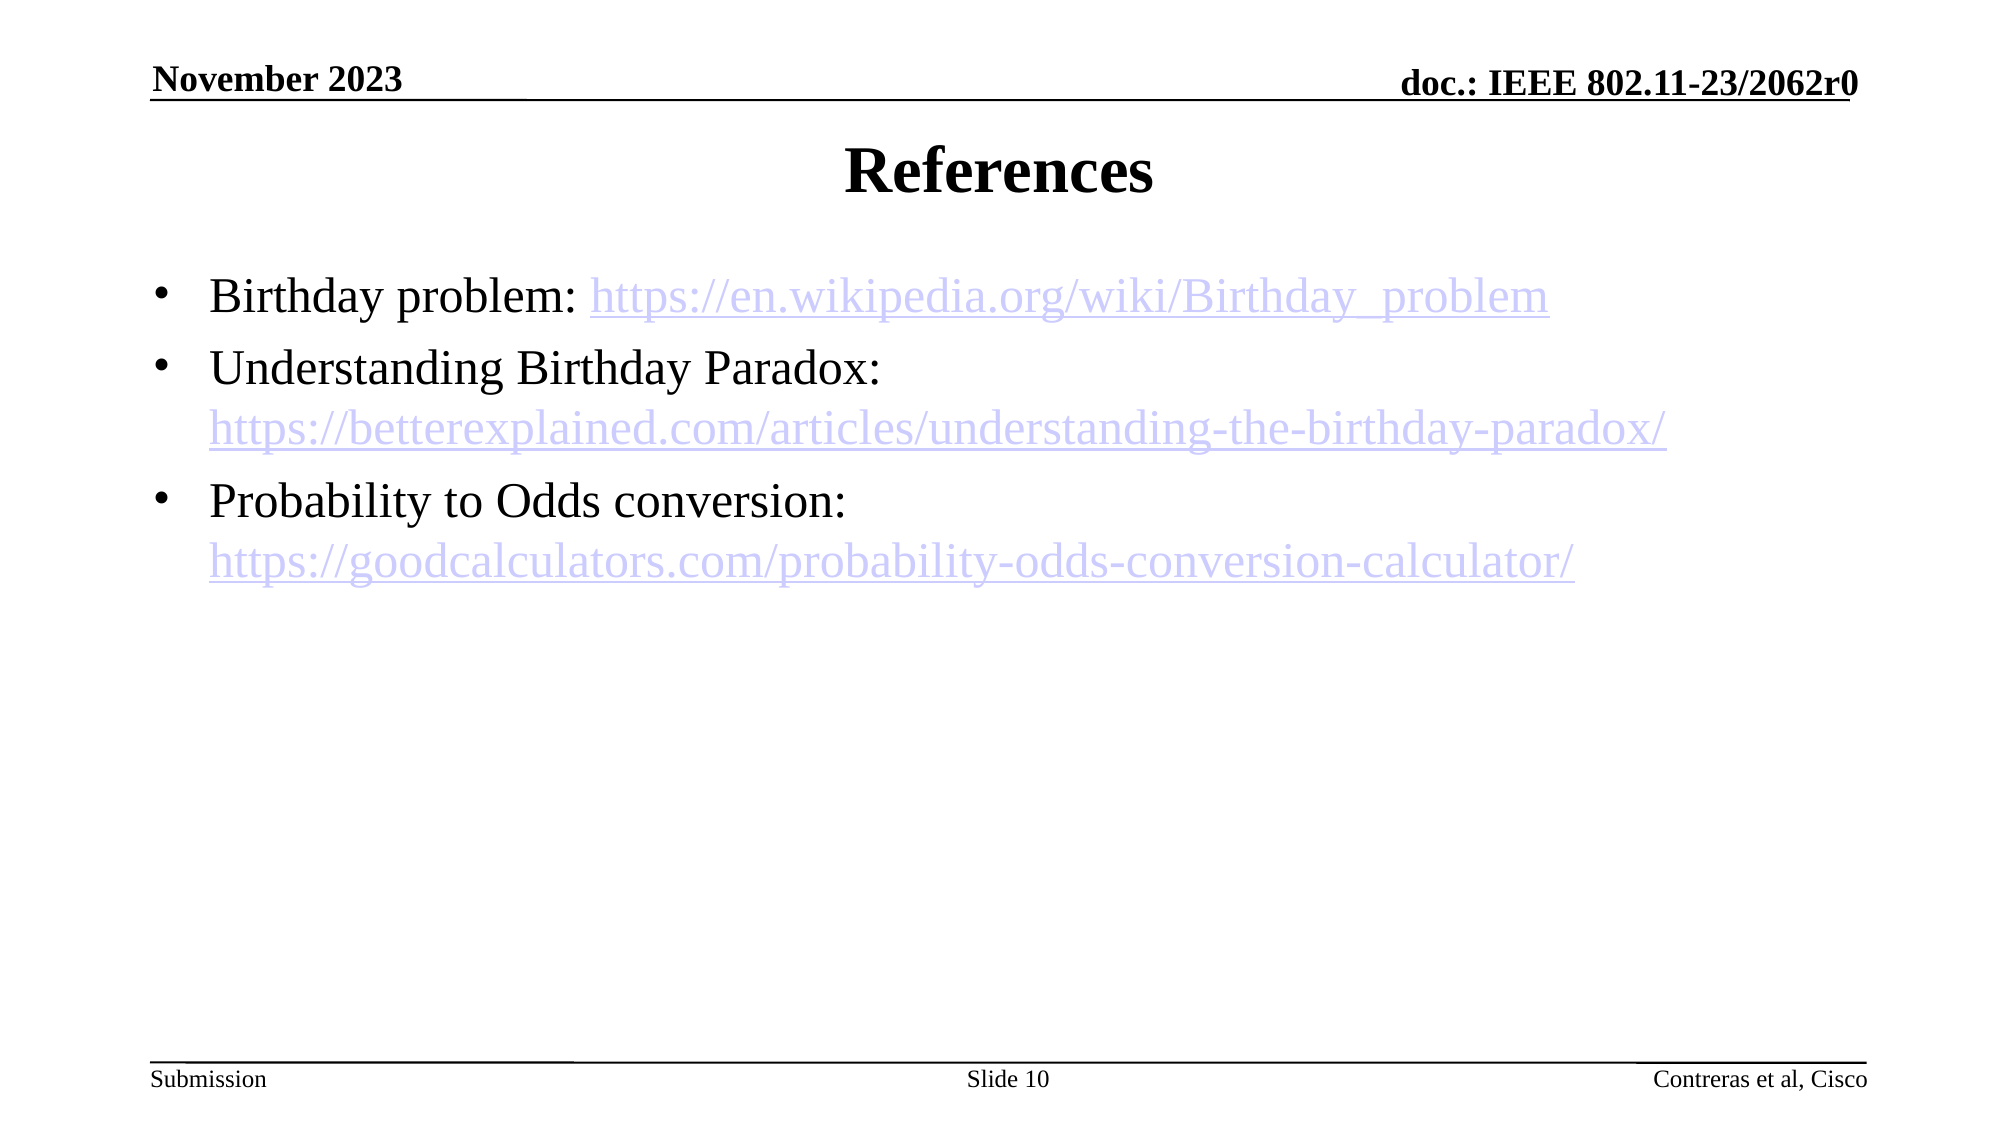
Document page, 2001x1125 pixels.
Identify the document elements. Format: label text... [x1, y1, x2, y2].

footer Contreras et al, Cisco [1171, 1061, 1869, 1093]
title References [149, 77, 1850, 254]
list Birthday problem: https://en.wikipedia.org/wiki/Birthday_problem Understanding Birthday Paradox: https://betterexplained.com/articles/understanding-the-birthday-paradox/ Probability to Odds conversion: https://goodcalculators.com/probability-odds-conversion-calculator/ [137, 254, 1838, 930]
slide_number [152, 54, 563, 100]
slide_number Slide 10 [950, 1061, 1067, 1123]
